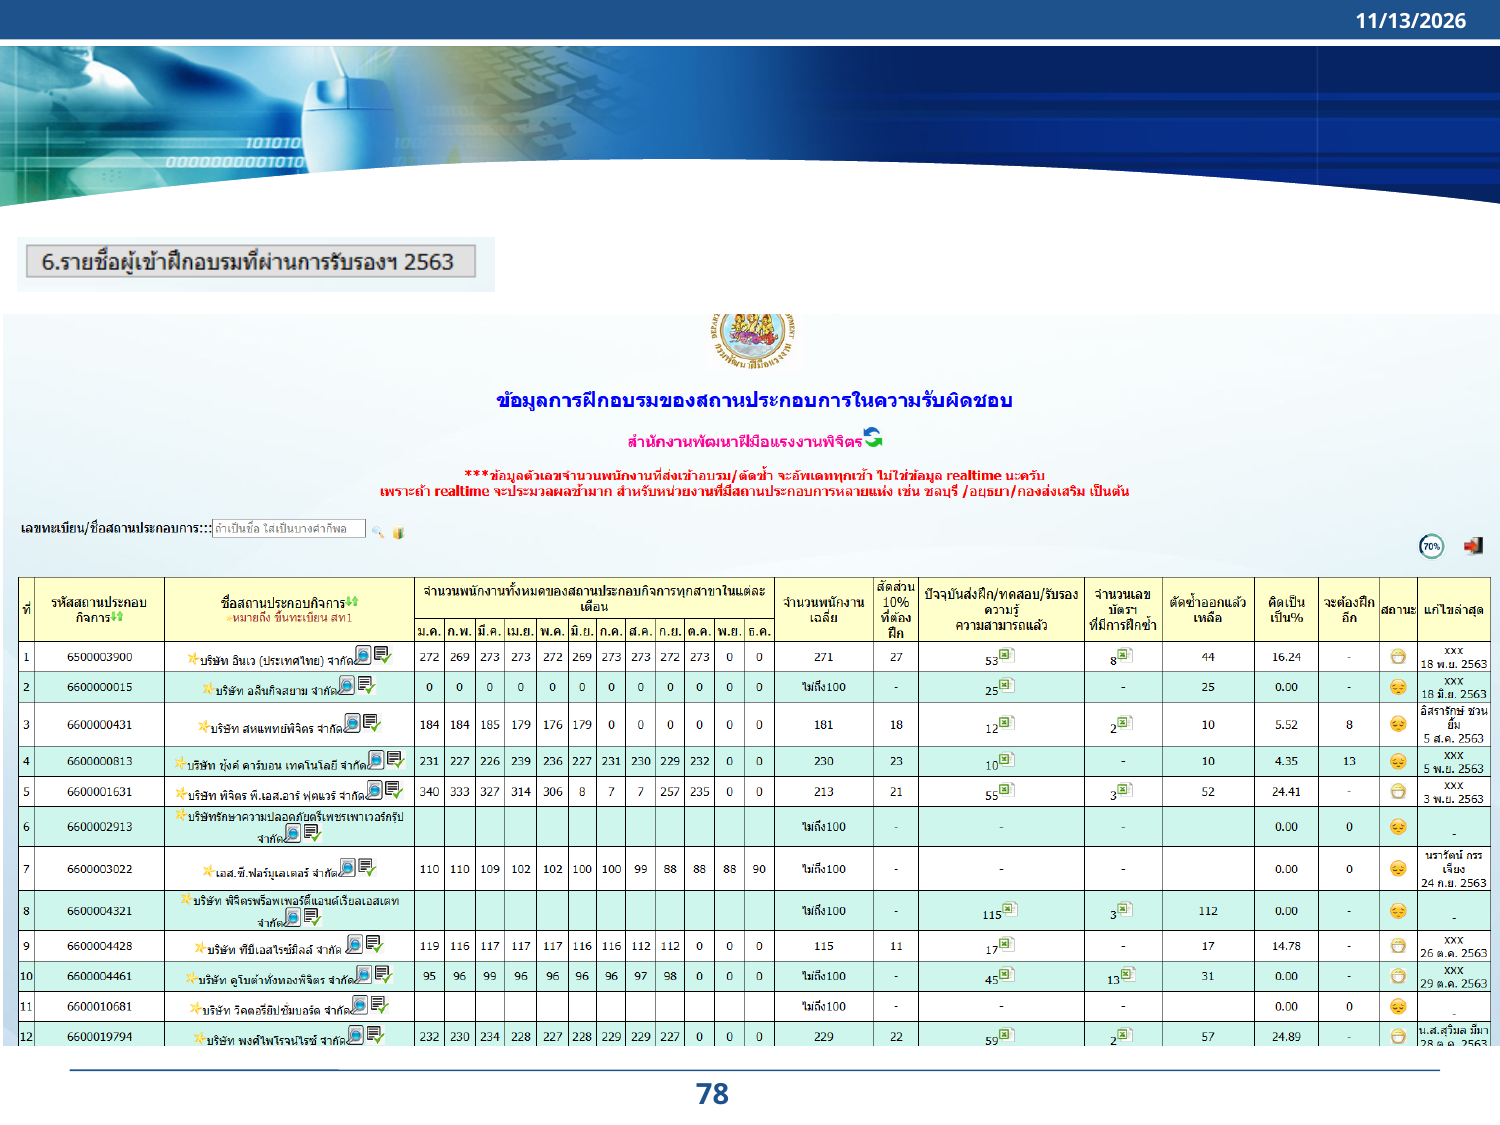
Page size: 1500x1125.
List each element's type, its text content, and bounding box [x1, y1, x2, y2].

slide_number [1068, 0, 1482, 43]
picture [3, 314, 1500, 1046]
slide_number 78 [537, 1067, 888, 1118]
picture [0, 46, 1500, 206]
picture [17, 237, 495, 293]
